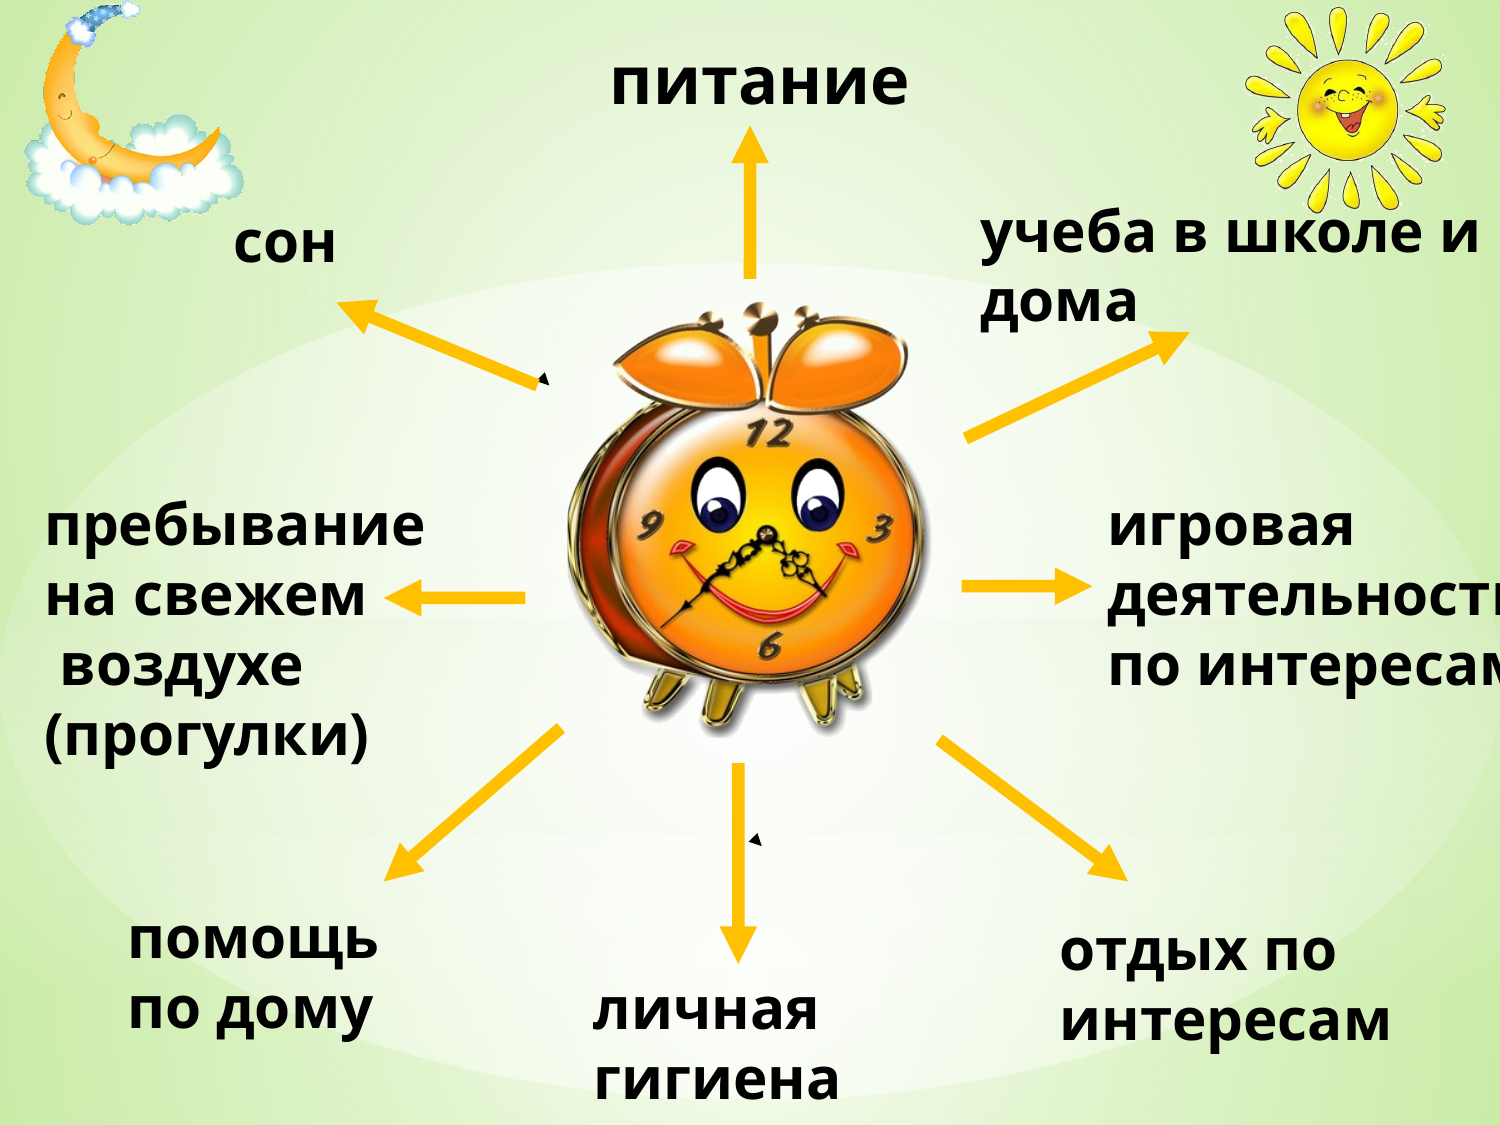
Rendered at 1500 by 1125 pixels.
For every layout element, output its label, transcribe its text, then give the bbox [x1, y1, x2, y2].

text_box личная гигиена [579, 964, 1028, 1119]
text_box игровая деятельность по интересам [1092, 479, 1500, 705]
text_box [963, 580, 1093, 593]
text_box [732, 763, 745, 965]
text_box [965, 331, 1190, 439]
text_box отдых по интересам [1045, 904, 1424, 1060]
text_box [536, 372, 550, 386]
text_box пребывание на свежем воздухе (прогулки) [29, 479, 445, 775]
text_box [748, 832, 762, 847]
text_box помощь по дому [112, 893, 430, 1048]
text_box [383, 727, 561, 882]
text_box сон [112, 196, 420, 282]
text_box [743, 125, 757, 279]
text_box [336, 301, 538, 386]
text_box [383, 591, 526, 605]
text_box питание [584, 30, 1022, 126]
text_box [567, 295, 957, 739]
picture [1240, 3, 1455, 214]
text_box [947, 746, 1129, 882]
picture [24, 0, 244, 227]
text_box учеба в школе и дома [965, 186, 1500, 341]
